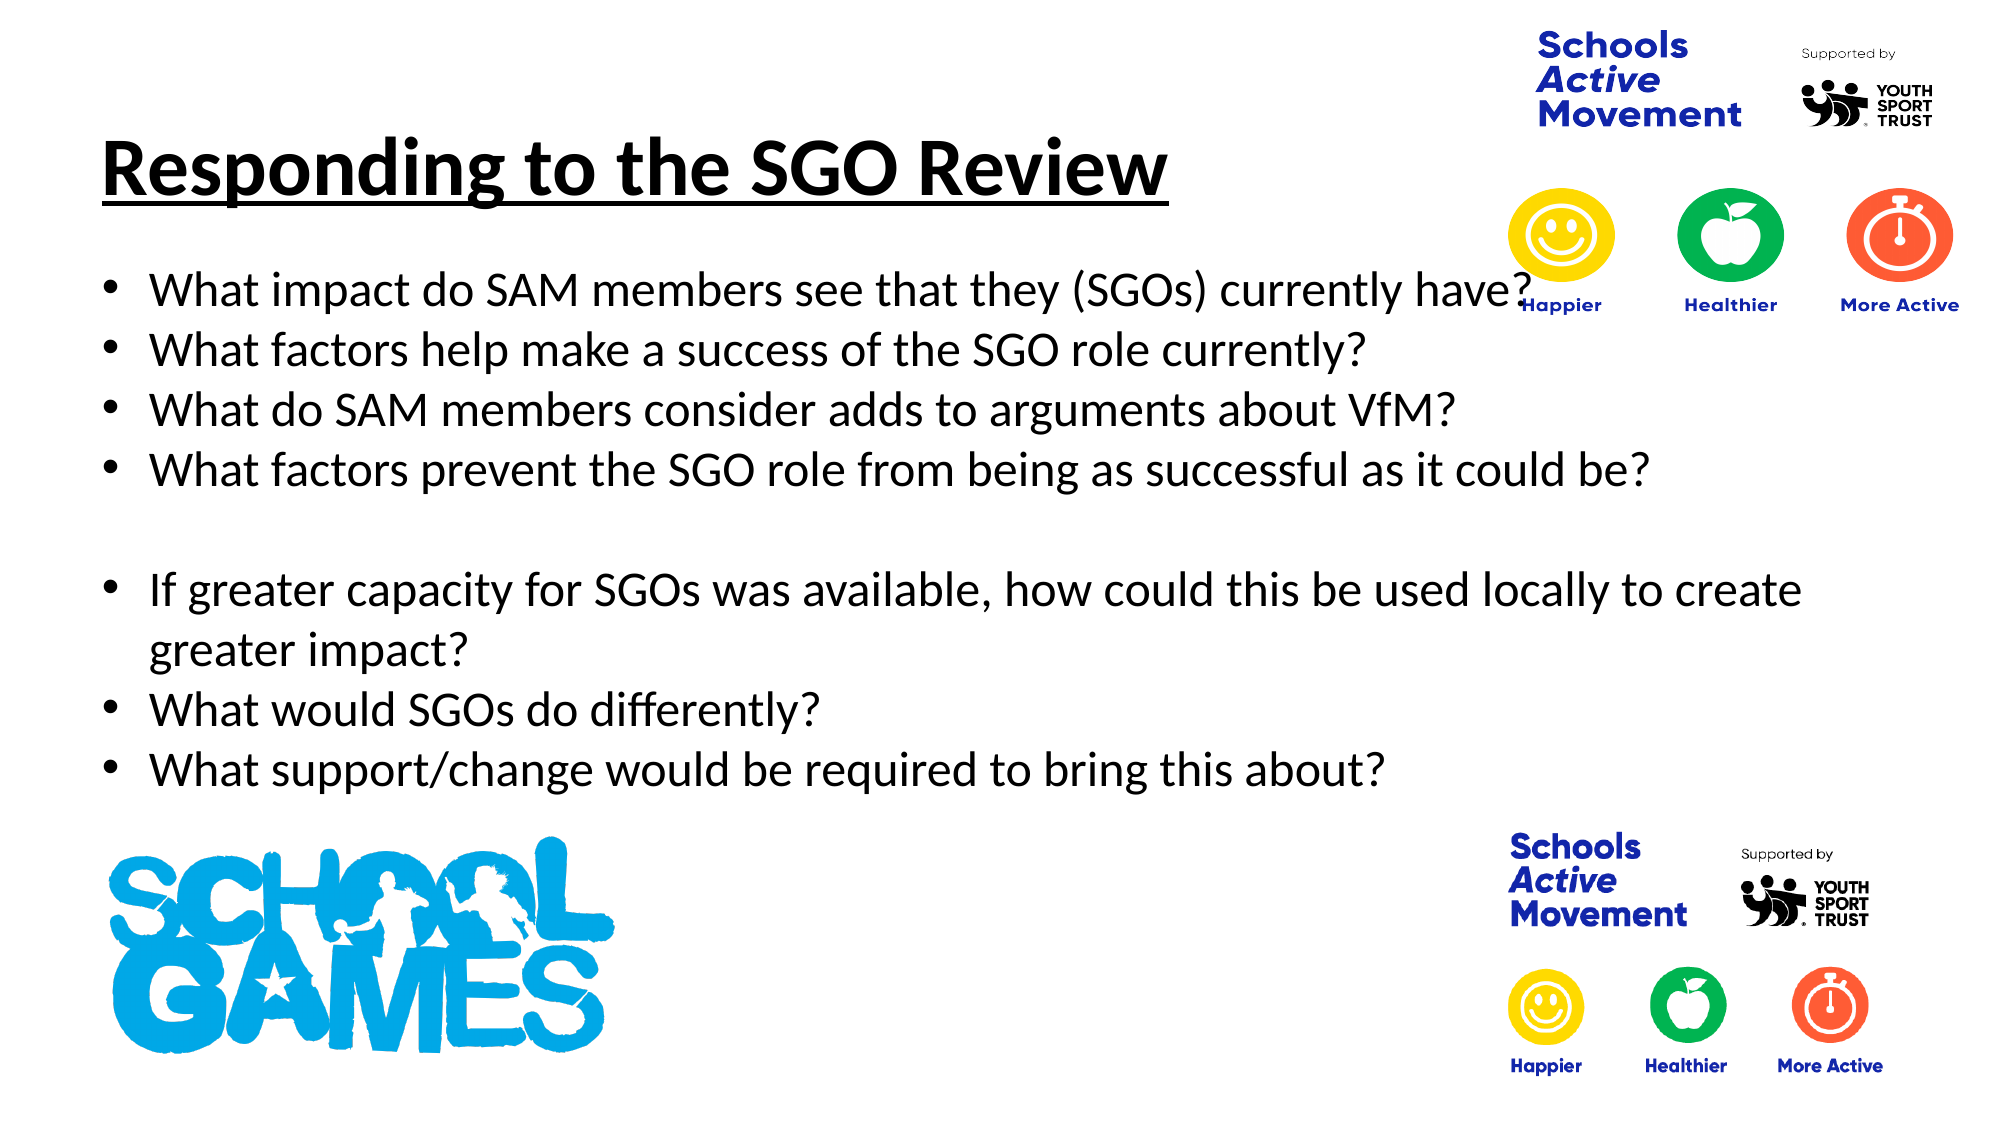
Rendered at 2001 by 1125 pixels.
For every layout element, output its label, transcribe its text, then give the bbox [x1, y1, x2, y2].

picture [1390, 782, 2000, 1125]
picture [1913, 188, 1959, 315]
picture [87, 814, 636, 1075]
text_box Responding to the SGO Review What impact do SAM members see that they (SGOs) currently have? What factors help make a success of the SGO role currently? What do SAM members consider adds to arguments about VfM? What factors prevent the SGO role from being as successful as it could be? If greater capacity for SGOs was available, how could this be used locally to create greater impact? What would SGOs do differently? What support/change would be required to bring this about? [87, 104, 1913, 805]
picture [1535, 30, 1932, 127]
